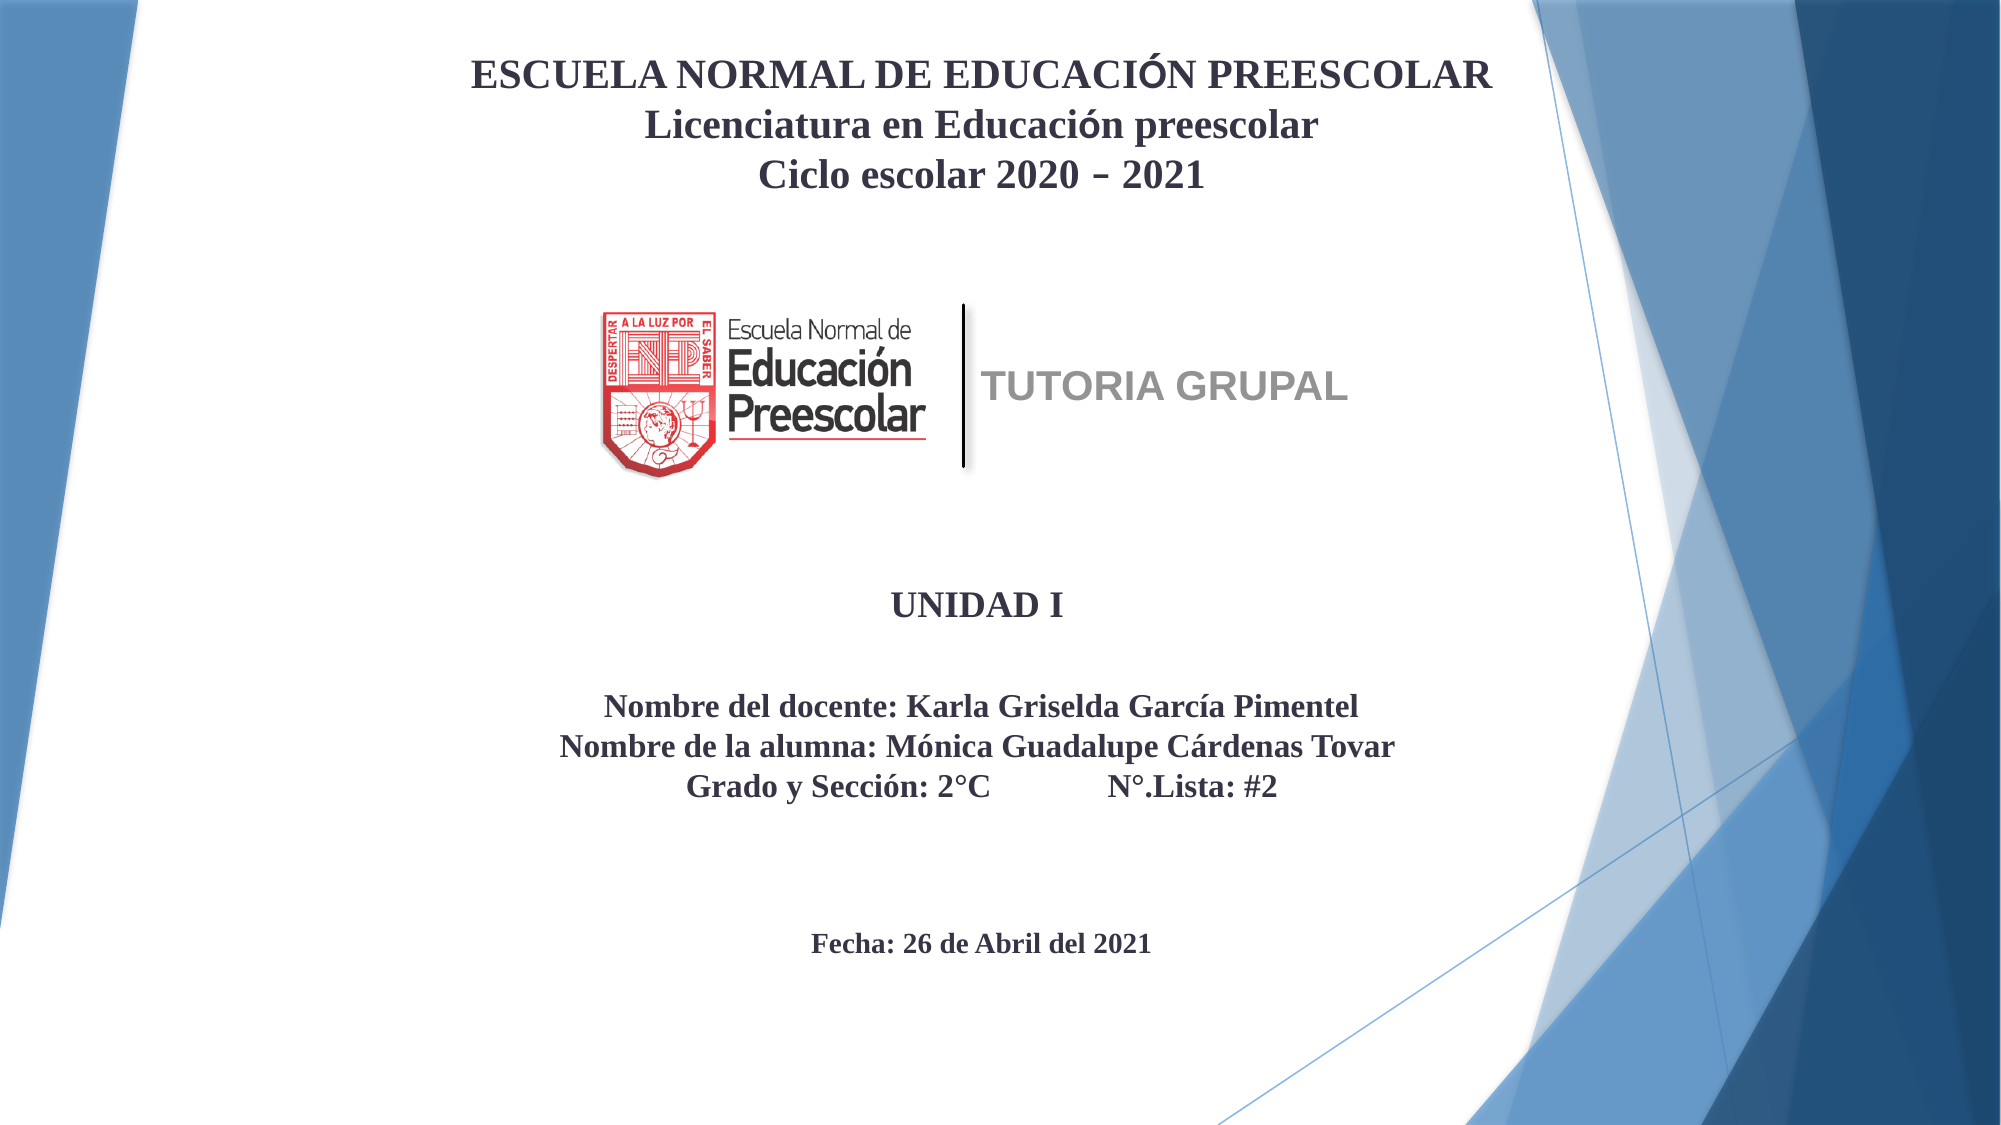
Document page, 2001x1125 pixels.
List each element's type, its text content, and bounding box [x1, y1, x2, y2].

text_box ESCUELA NORMAL DE EDUCACIÓN PREESCOLAR Licenciatura en Educación preescolar Ciclo escolar 2020 – 2021 [291, 39, 1672, 250]
text_box UNIDAD I Nombre del docente: Karla Griselda García Pimentel Nombre de la alumna: Mónica Guadalupe Cárdenas Tovar Grado y Sección: 2°C N°.Lista: #2 Fecha: 26 de Abril del 2021 [352, 544, 1612, 967]
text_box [597, 304, 1367, 482]
